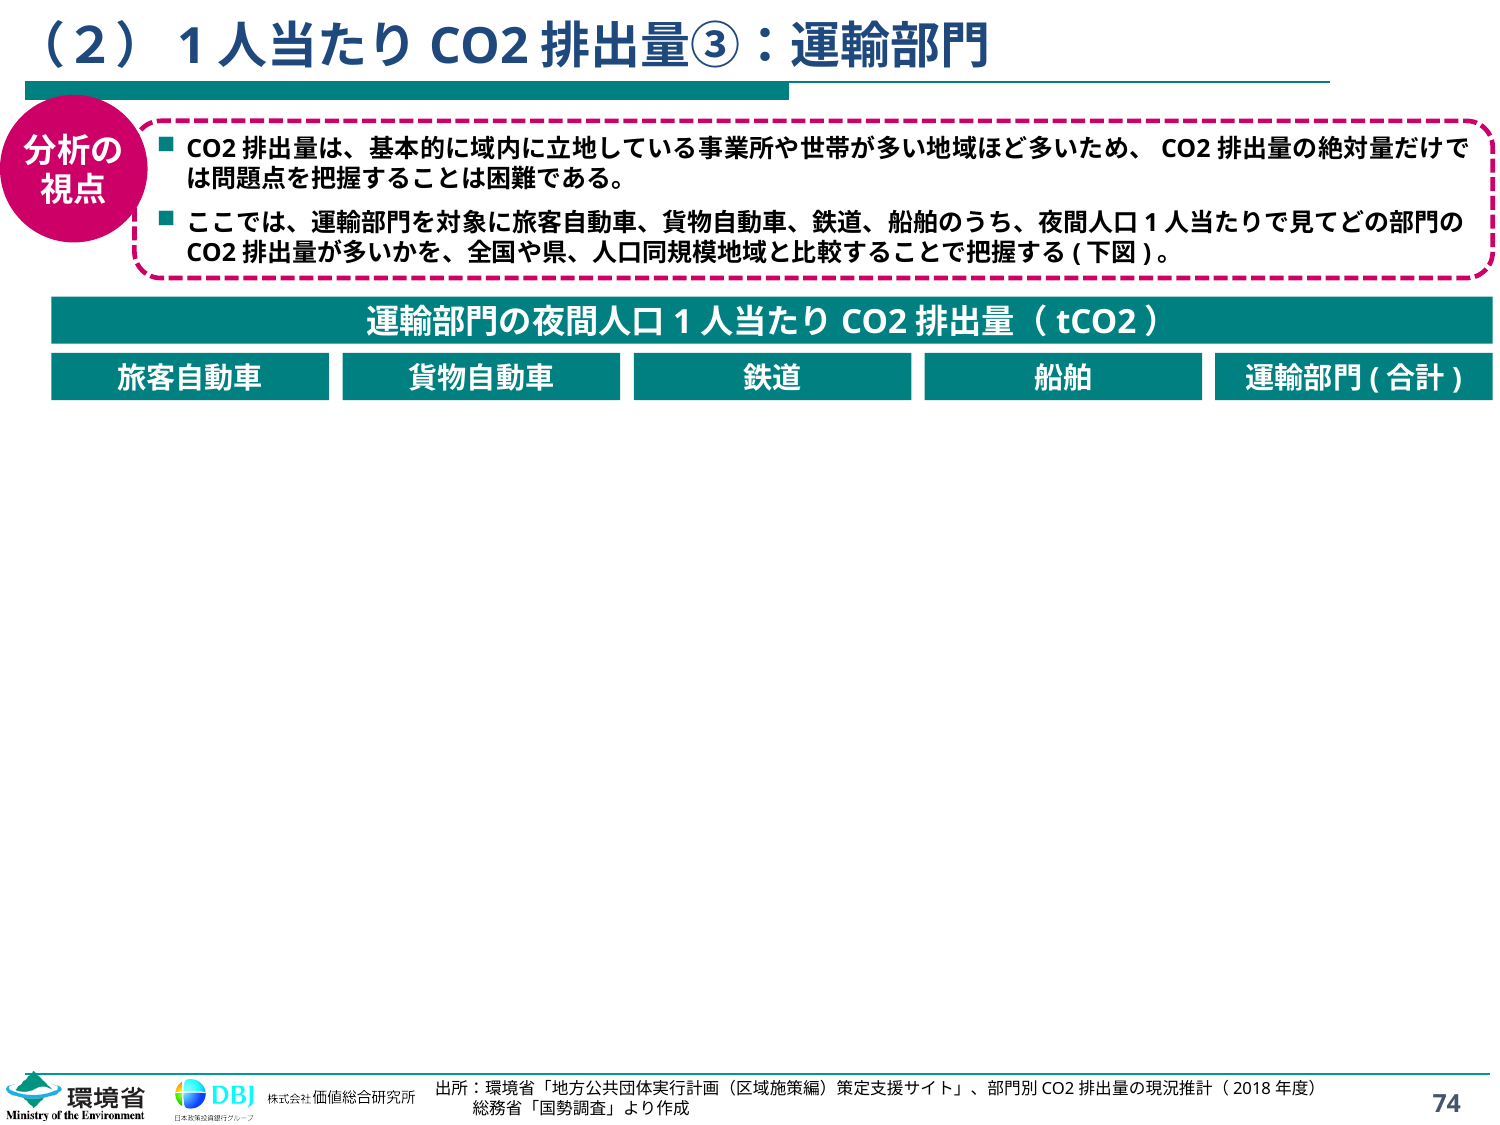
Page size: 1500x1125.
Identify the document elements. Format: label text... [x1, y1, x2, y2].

text_box 分析の 視点 [0, 94, 148, 243]
text_box CO2排出量は、基本的に域内に立地している事業所や世帯が多い地域ほど多いため、CO2排出量の絶対量だけでは問題点を把握することは困難である。 ここでは、運輸部門を対象に旅客自動車、貨物自動車、鉄道、船舶のうち、夜間人口1人当たりで見てどの部門のCO2排出量が多いかを、全国や県、人口同規模地域と比較することで把握する(下図)。 [134, 120, 1493, 279]
text_box 運輸部門の夜間人口1人当たりCO2排出量（tCO2） [51, 296, 1493, 344]
picture [2, 1071, 148, 1125]
slide_number 74 [1404, 1079, 1500, 1122]
title （２）1人当たりCO2排出量③：運輸部門 [0, 0, 1304, 82]
text_box 運輸部門(合計) [1215, 352, 1493, 401]
text_box 貨物自動車 [342, 352, 621, 401]
text_box 船舶 [924, 352, 1203, 401]
text_box 出所：環境省「地方公共団体実行計画（区域施策編）策定支援サイト」、部門別CO2排出量の現況推計（2018年度） 総務省「国勢調査」より作成 [420, 1070, 1404, 1125]
text_box 鉄道 [633, 352, 912, 401]
picture [171, 1075, 419, 1125]
text_box 旅客自動車 [51, 352, 329, 401]
